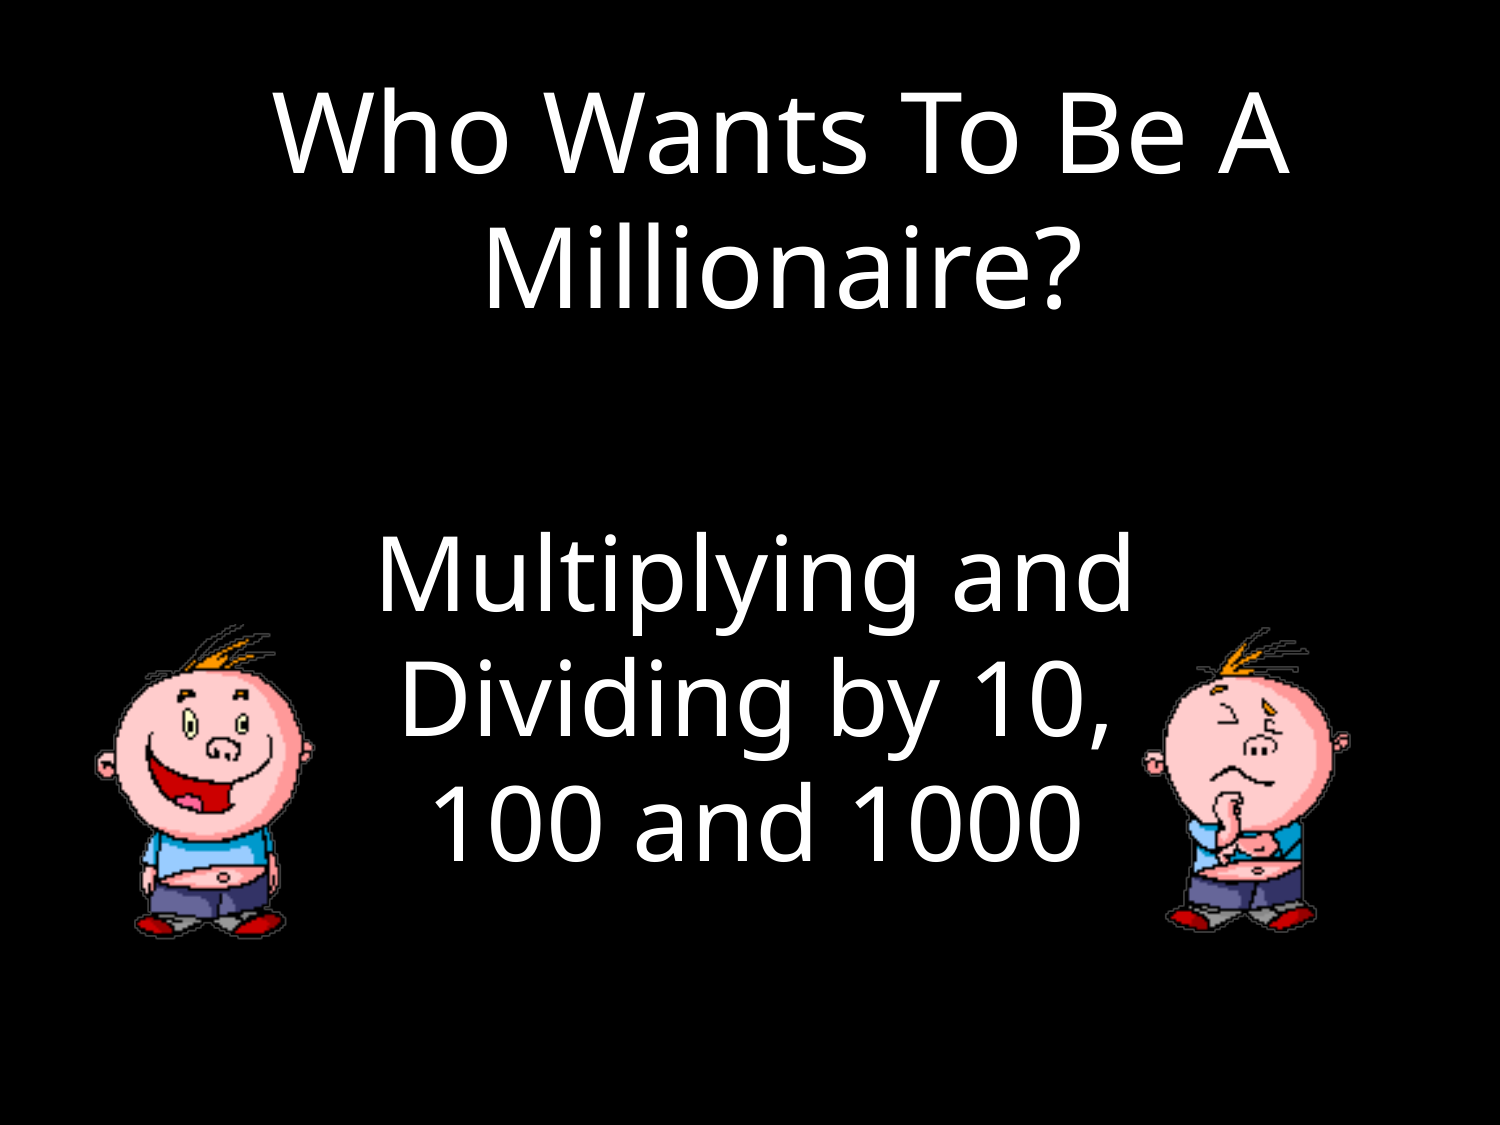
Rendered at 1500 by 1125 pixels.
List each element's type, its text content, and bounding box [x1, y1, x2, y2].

text_box Multiplying and Dividing by 10, 100 and 1000 [337, 500, 1175, 891]
text_box Who Wants To Be A Millionaire? [62, 53, 1500, 609]
picture [74, 624, 363, 951]
picture [1112, 574, 1395, 938]
